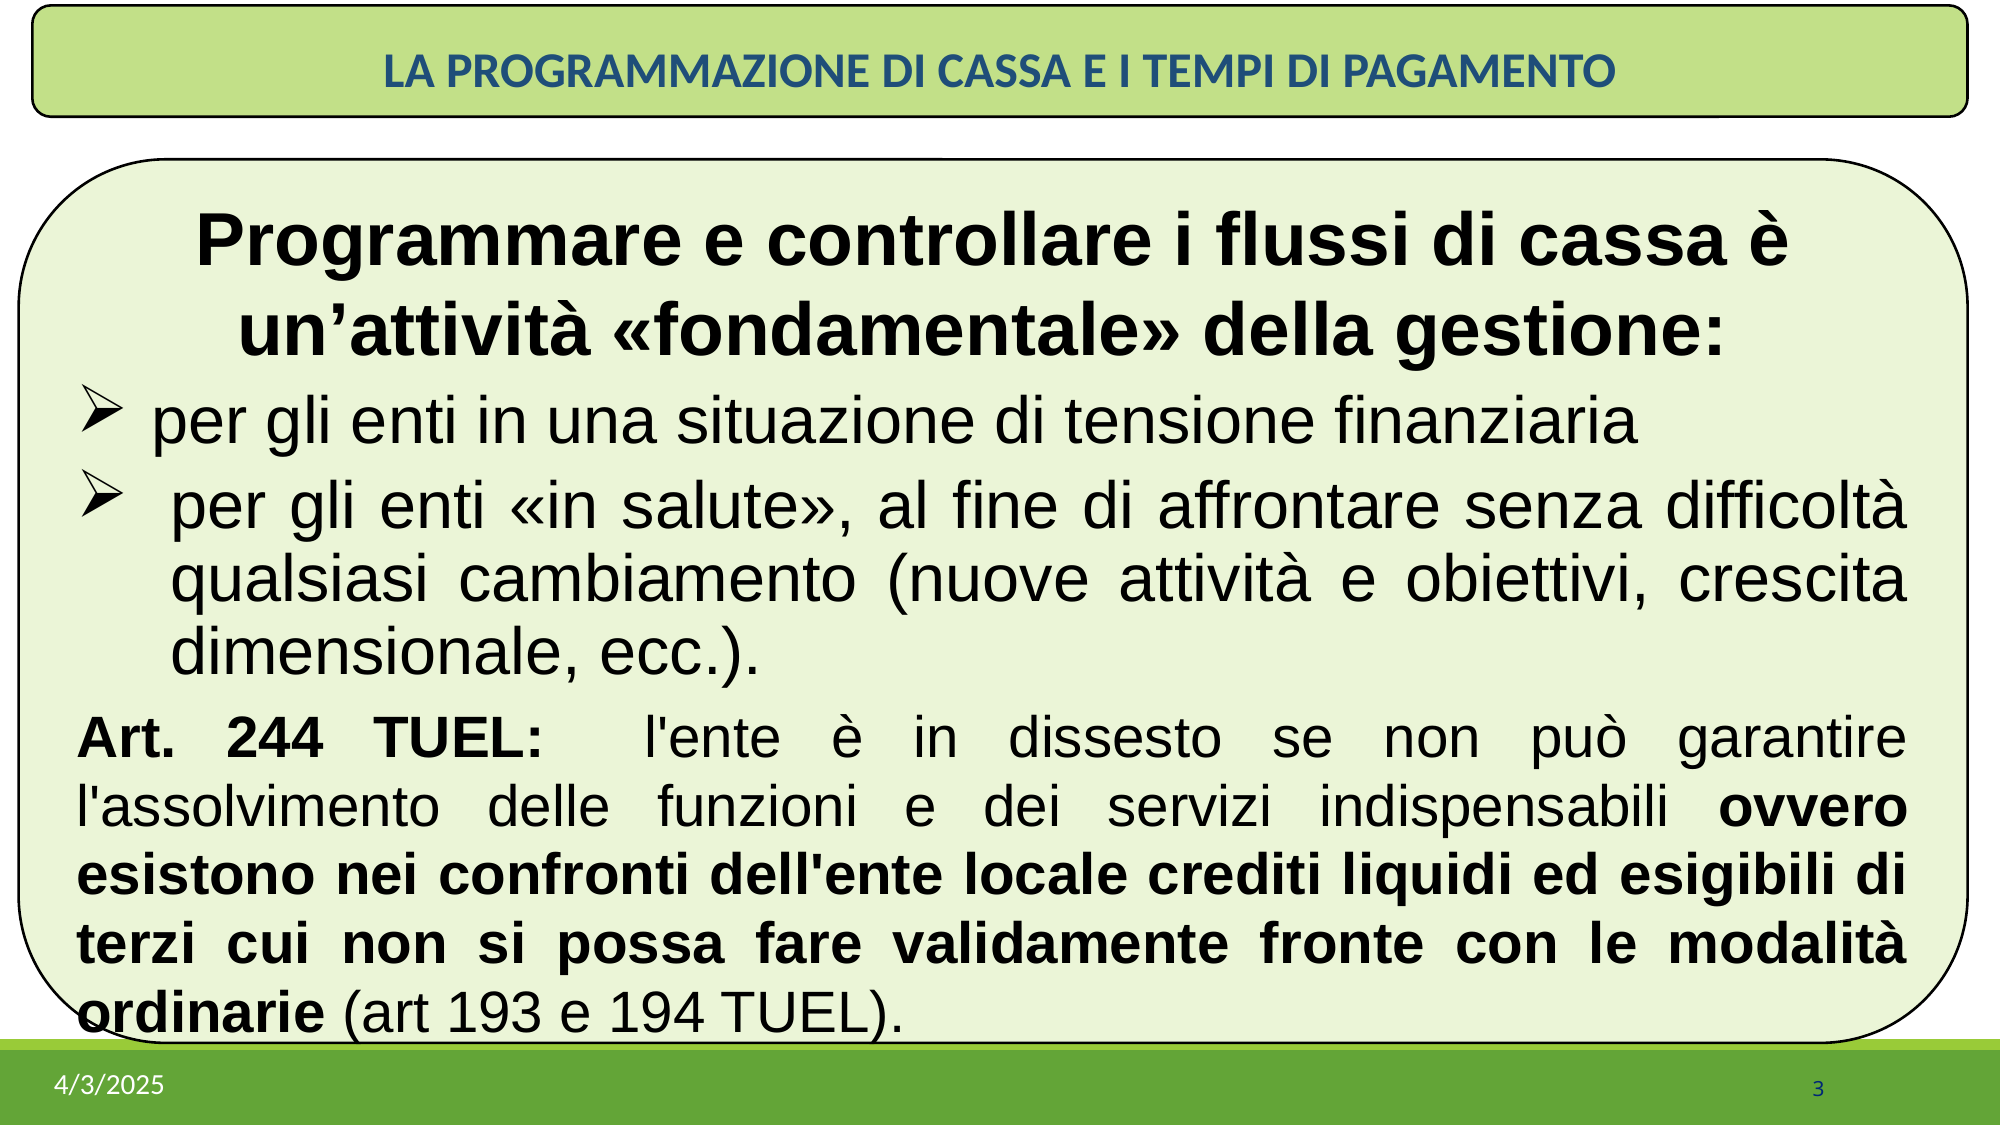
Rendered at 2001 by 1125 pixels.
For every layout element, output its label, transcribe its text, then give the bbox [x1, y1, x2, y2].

text_box LA PROGRAMMAZIONE DI CASSA E I TEMPI DI PAGAMENTO [32, 5, 1968, 117]
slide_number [39, 1059, 241, 1106]
slide_number 3 [1624, 1059, 1840, 1120]
text_box Programmare e controllare i flussi di cassa è un’attività «fondamentale» della gestione: per gli enti in una situazione di tensione finanziaria per gli enti «in salute», al fine di affrontare senza difficoltà qualsiasi cambiamento (nuove attività e obiettivi, crescita dimensionale, ecc.). Art. 244 TUEL: l'ente è in dissesto se non può garantire l'assolvimento delle funzioni e dei servizi indispensabili ovvero esistono nei confronti dell'ente locale crediti liquidi ed esigibili di terzi cui non si possa fare validamente fronte con le modalità ordinarie (art 193 e 194 TUEL). [18, 159, 1968, 1043]
